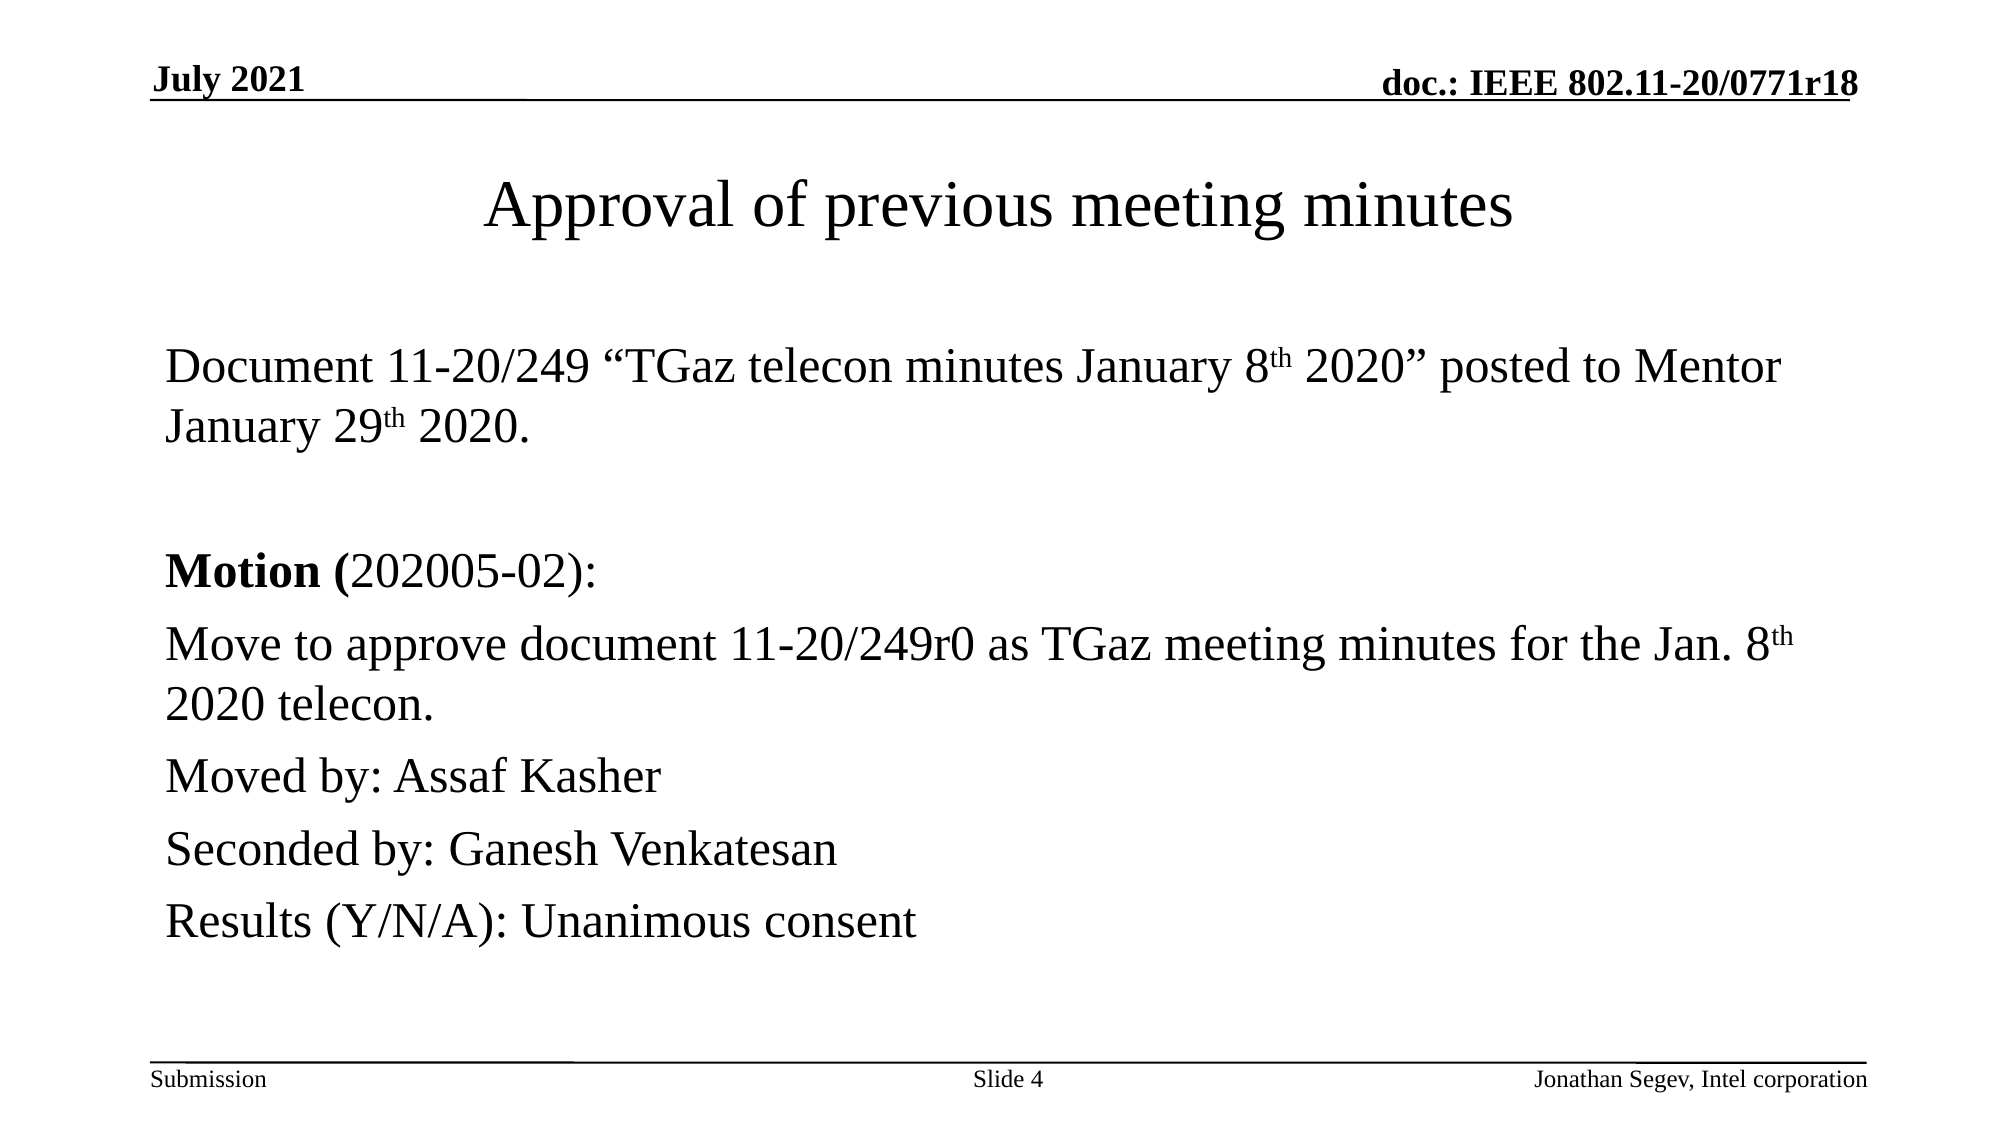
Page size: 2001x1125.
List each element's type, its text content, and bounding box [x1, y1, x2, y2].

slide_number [152, 54, 563, 100]
footer Jonathan Segev, Intel corporation [1171, 1061, 1869, 1093]
title Approval of previous meeting minutes [149, 112, 1850, 288]
slide_number Slide 4 [950, 1061, 1067, 1123]
list Document 11-20/249 “TGaz telecon minutes January 8th 2020” posted to Mentor January 29th 2020. Motion (202005-02): Move to approve document 11-20/249r0 as TGaz meeting minutes for the Jan. 8th 2020 telecon. Moved by: Assaf Kasher Seconded by: Ganesh Venkatesan Results (Y/N/A): Unanimous consent [149, 324, 1850, 1000]
